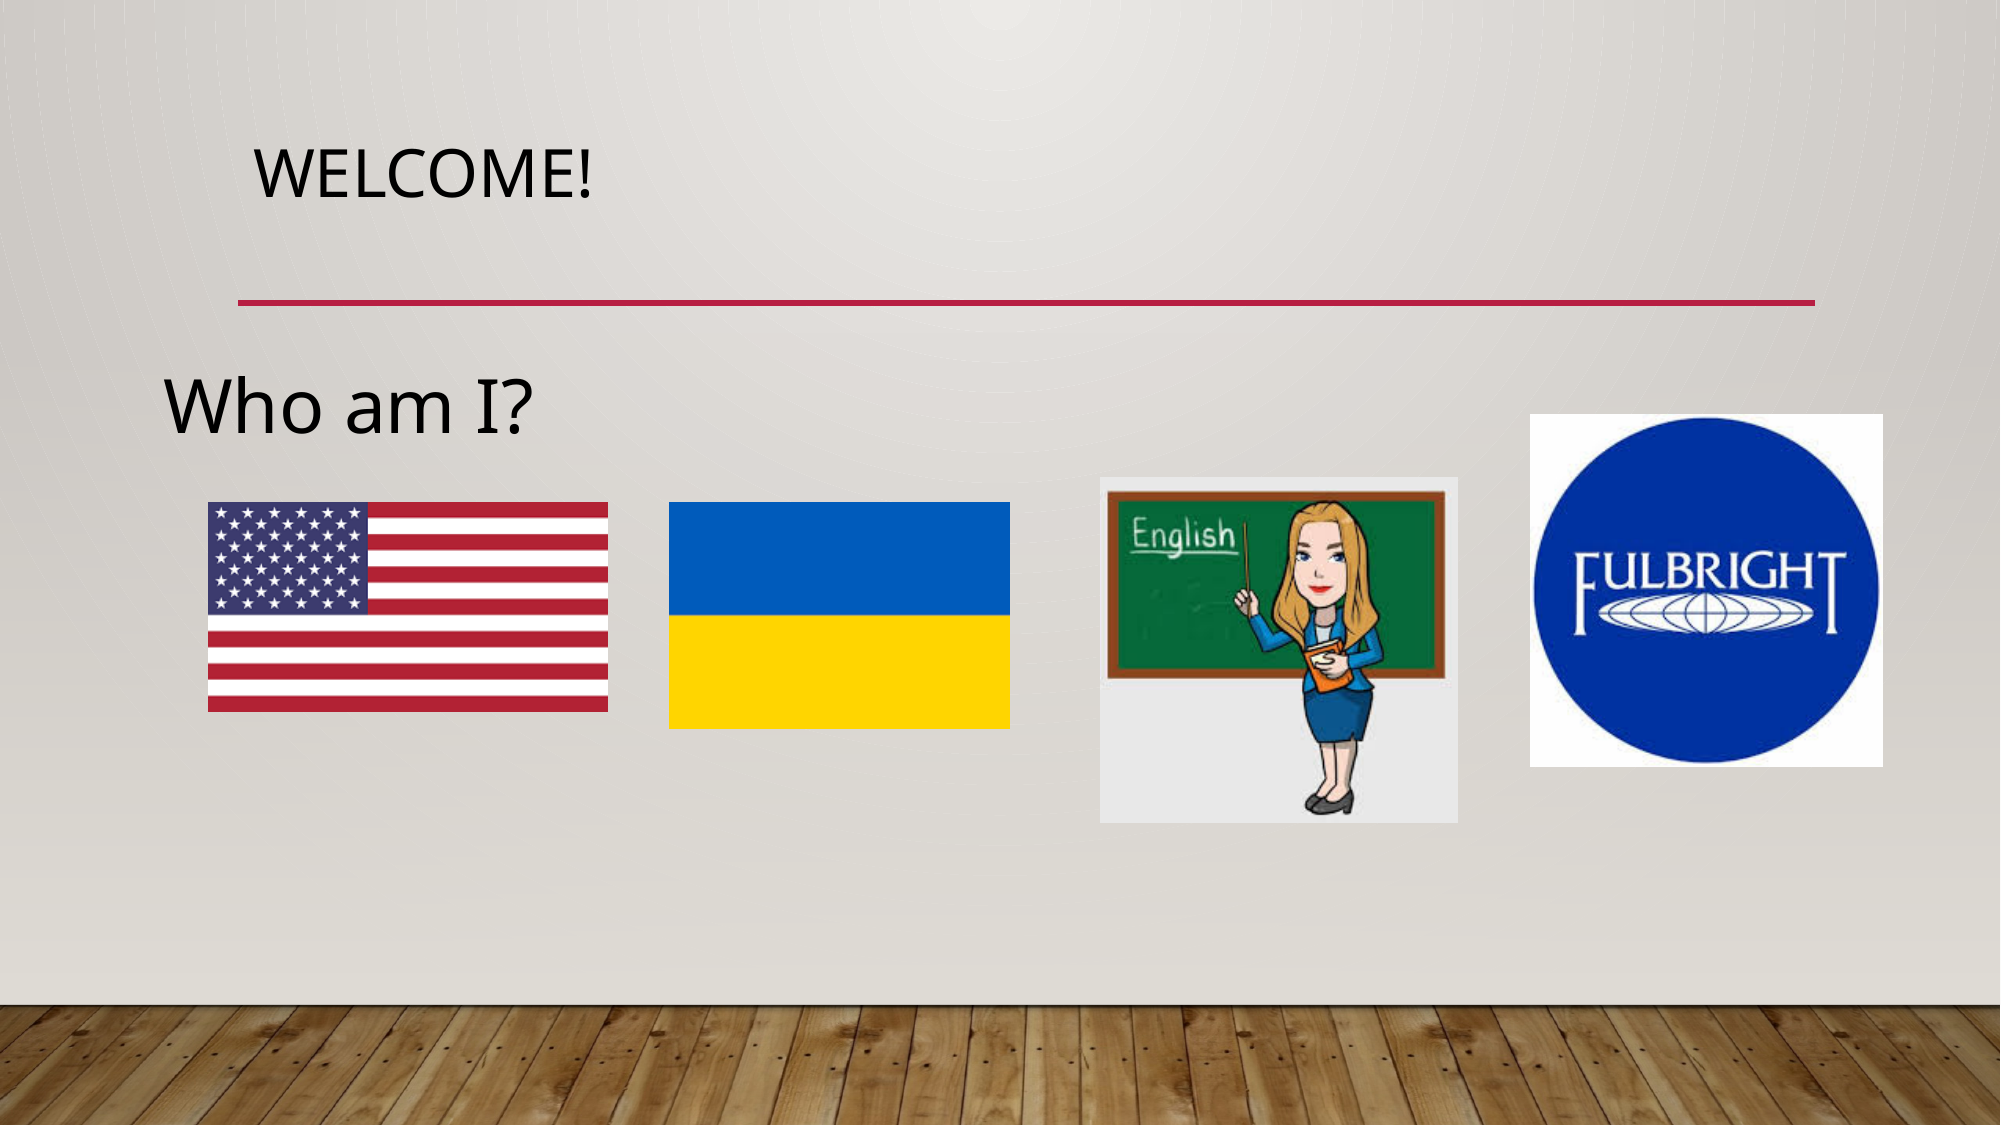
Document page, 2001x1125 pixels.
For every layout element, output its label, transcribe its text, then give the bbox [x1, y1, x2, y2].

picture [1100, 476, 1458, 823]
picture [669, 502, 1010, 730]
picture [0, 1005, 2000, 1125]
title Welcome! [238, 131, 1814, 305]
picture [208, 502, 608, 713]
picture [1530, 414, 1883, 767]
text_box Who am I? [148, 351, 1500, 816]
